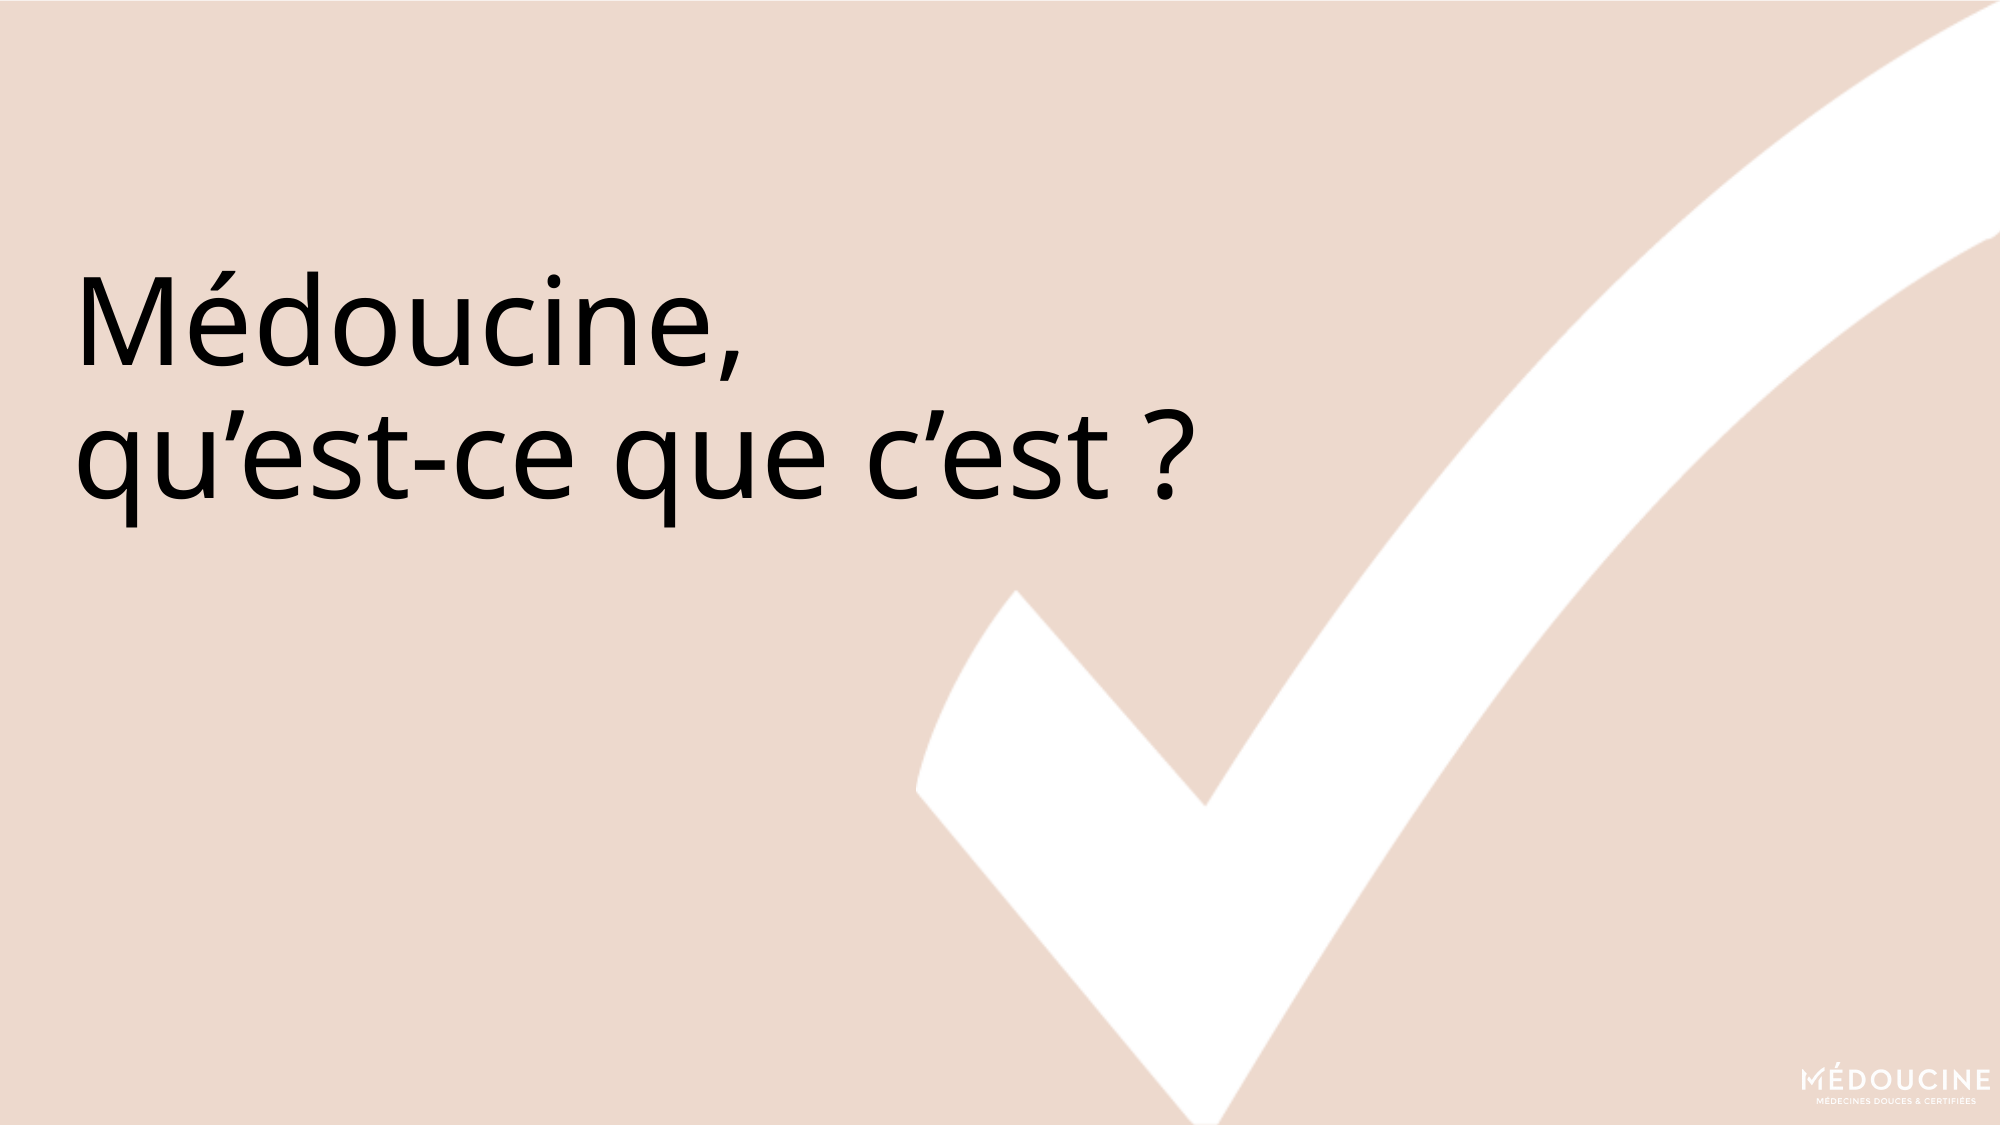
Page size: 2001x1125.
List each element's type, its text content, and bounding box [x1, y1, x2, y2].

title Médoucine, qu’est-ce que c’est ? [57, 329, 910, 455]
picture [915, 0, 2000, 1125]
text_box [0, 0, 913, 1125]
